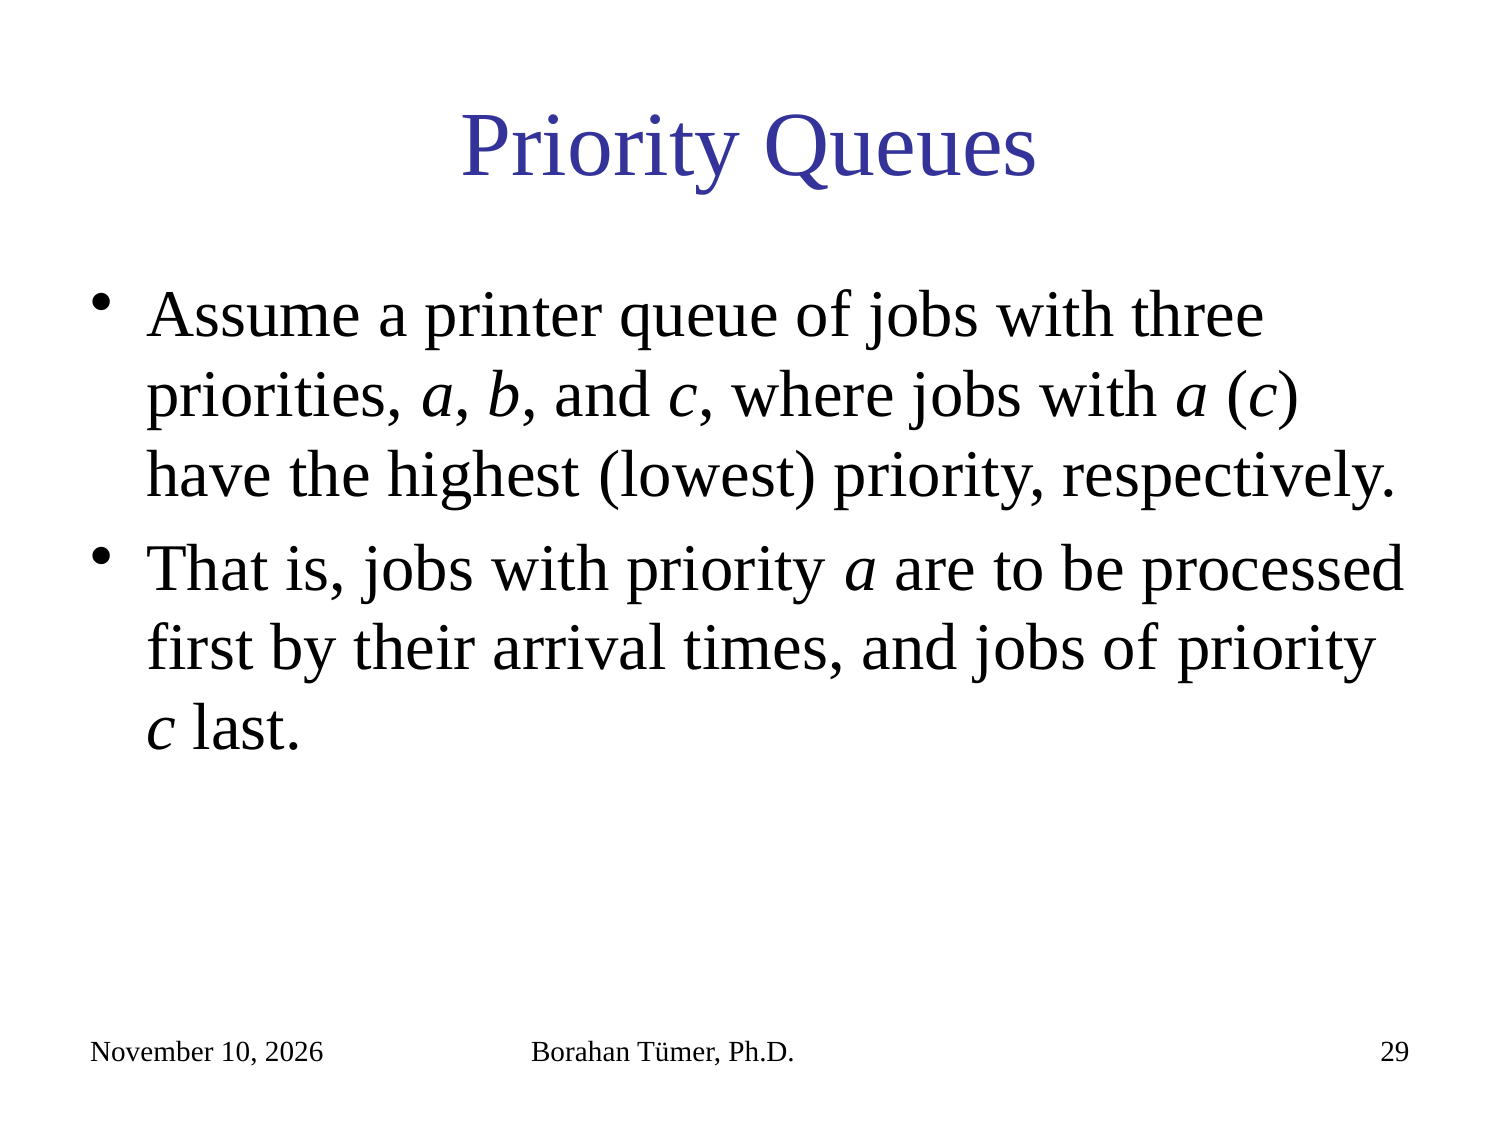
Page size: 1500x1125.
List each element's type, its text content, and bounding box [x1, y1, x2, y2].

list Assume a printer queue of jobs with three priorities, a, b, and c, where jobs with a (c) have the highest (lowest) priority, respectively. That is, jobs with priority a are to be processed first by their arrival times, and jobs of priority c last. [75, 262, 1425, 1005]
slide_number 29 [1074, 1024, 1425, 1103]
footer Borahan Tümer, Ph.D. [512, 1024, 988, 1103]
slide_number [75, 1024, 425, 1103]
title Priority Queues [75, 45, 1425, 233]
